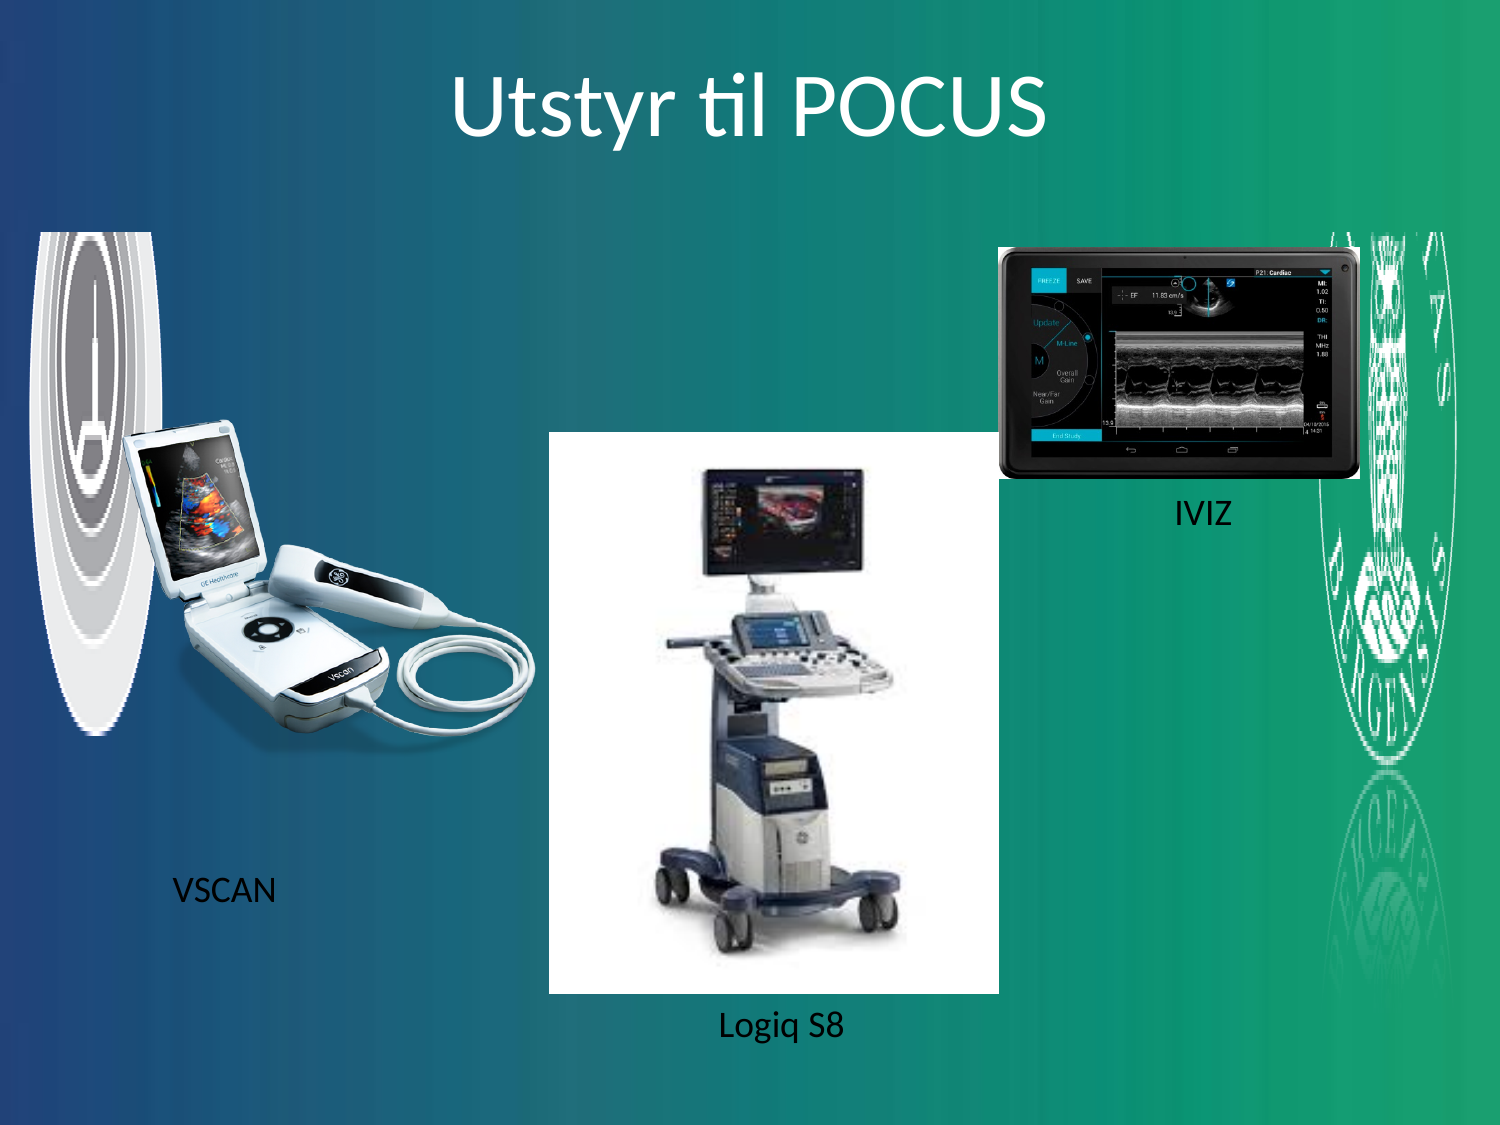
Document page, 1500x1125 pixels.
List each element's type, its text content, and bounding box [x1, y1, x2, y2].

picture [0, 0, 1500, 1125]
text_box VSCAN [158, 857, 301, 918]
text_box Logiq S8 [703, 1002, 860, 1053]
text_box [8, 241, 567, 364]
text_box IVIZ [1159, 487, 1248, 541]
